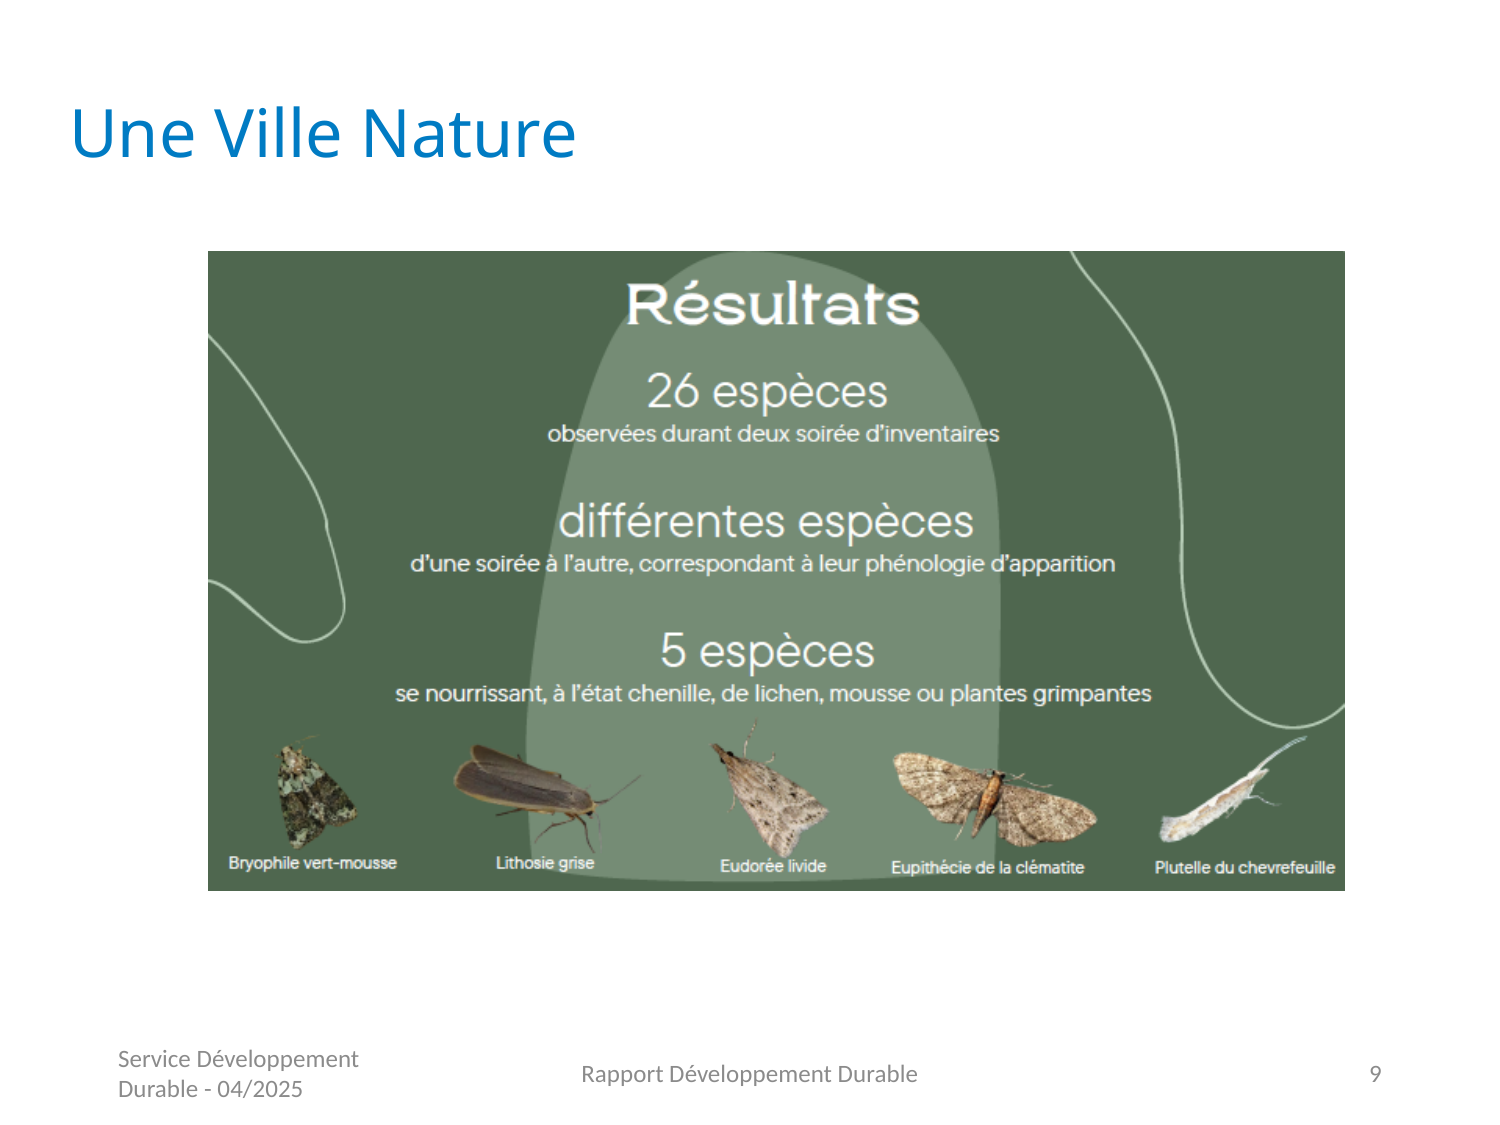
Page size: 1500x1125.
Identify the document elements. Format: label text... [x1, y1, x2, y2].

picture [208, 251, 1345, 891]
text_box Une Ville Nature [69, 105, 1450, 177]
slide_number 9 [1059, 1042, 1397, 1103]
slide_number Service Développement Durable - 04/2025 [103, 1042, 441, 1103]
footer Rapport Développement Durable [496, 1042, 1004, 1103]
